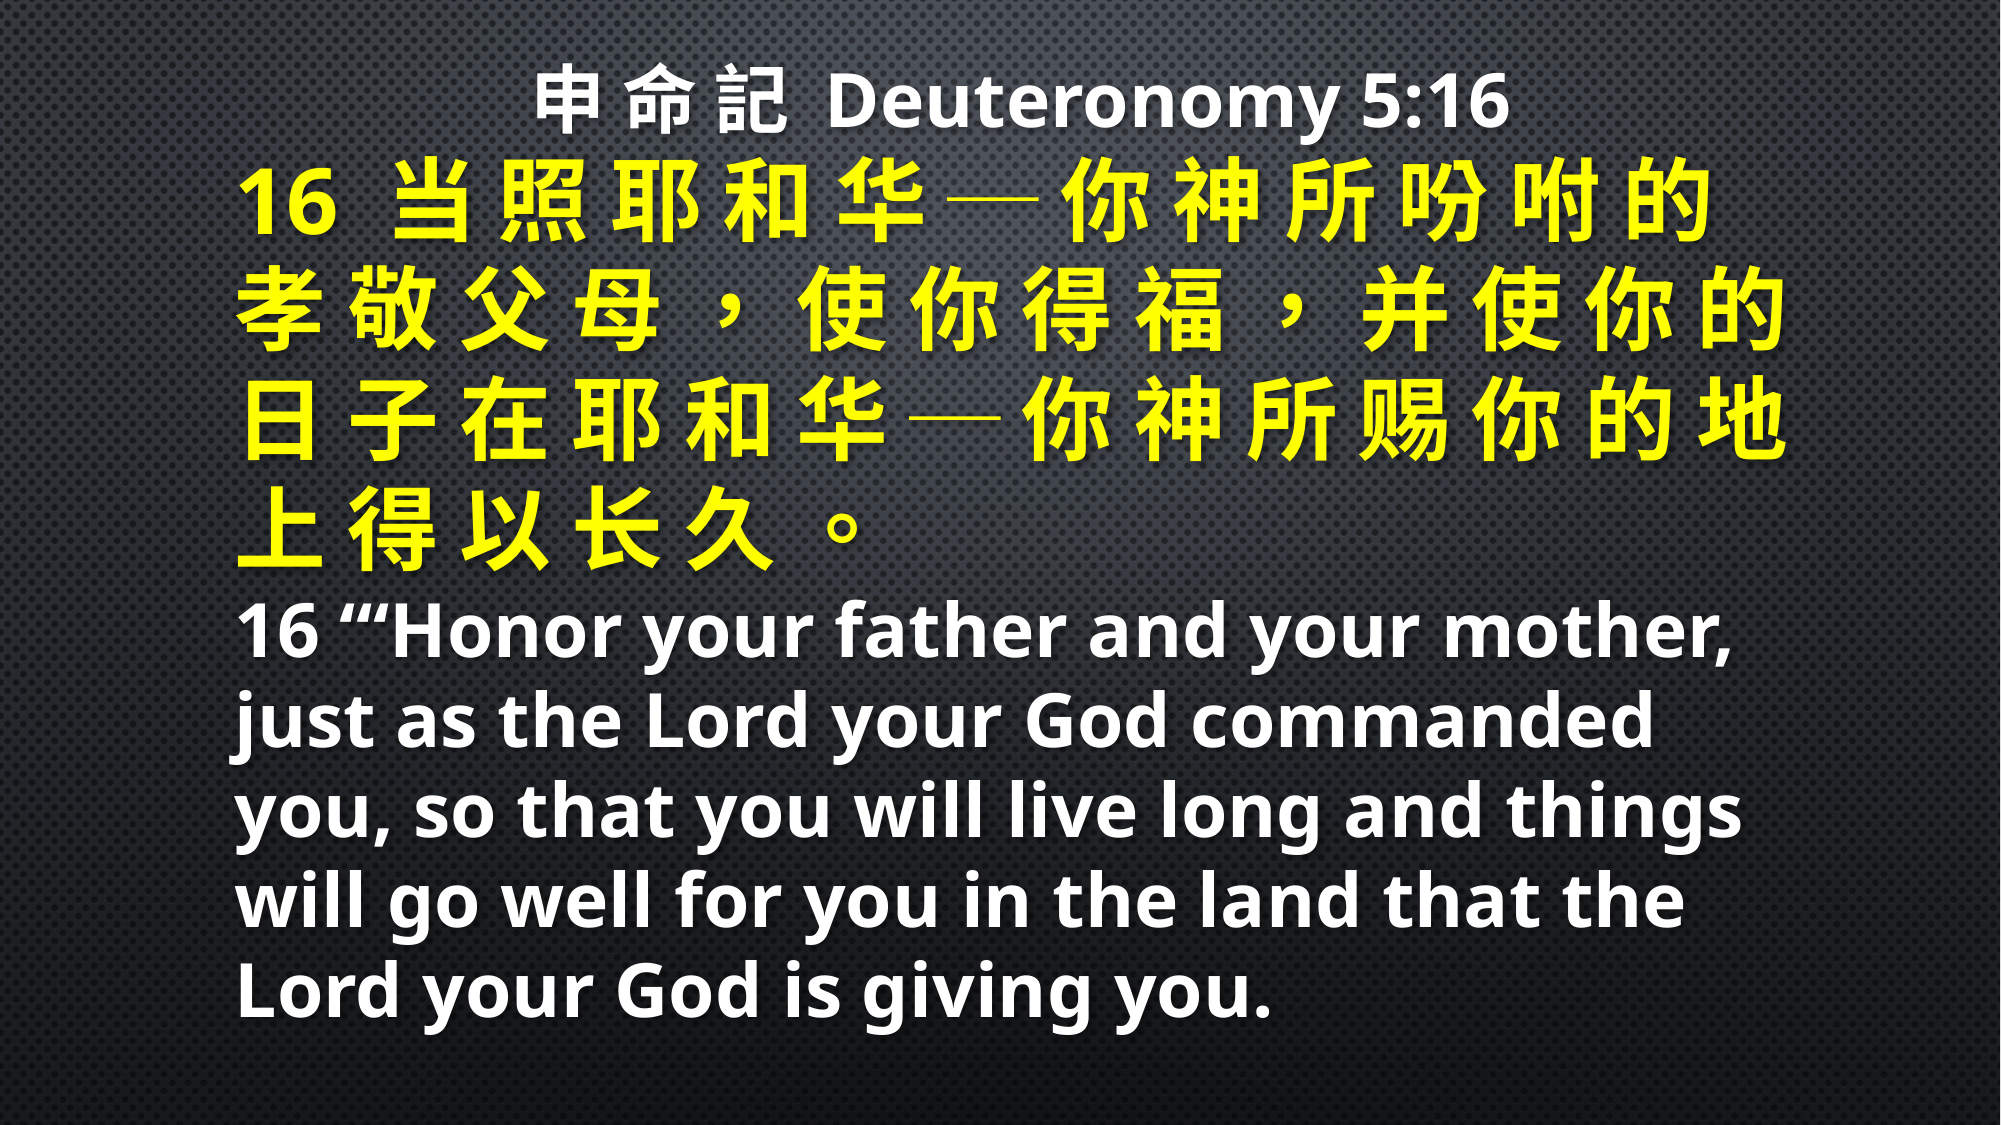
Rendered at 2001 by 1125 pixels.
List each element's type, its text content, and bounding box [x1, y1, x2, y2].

text_box 申 命 記 Deuteronomy 5:16 16 当 照 耶 和 华 ─ 你 神 所 吩 咐 的 孝 敬 父 母 ， 使 你 得 福 ， 并 使 你 的 日 子 在 耶 和 华 ─ 你 神 所 赐 你 的 地 上 得 以 长 久 。 16 “‘Honor your father and your mother, just as the Lord your God commanded you, so that you will live long and things will go well for you in the land that the Lord your God is giving you. [219, 45, 1823, 1040]
